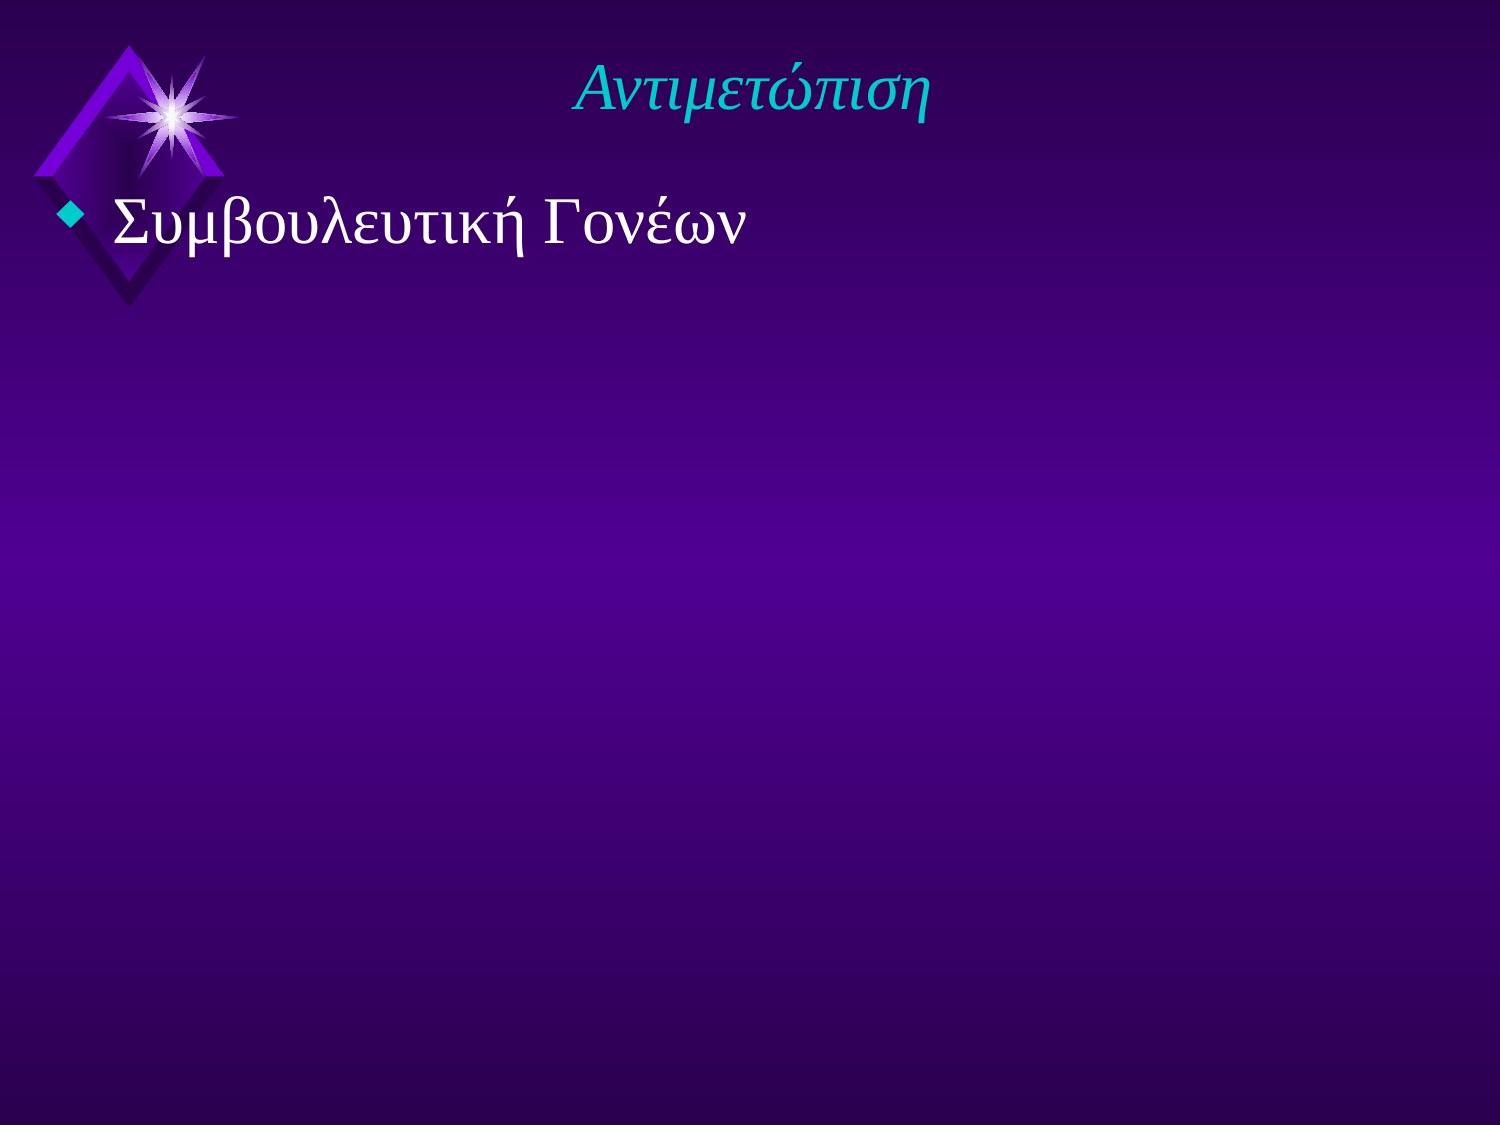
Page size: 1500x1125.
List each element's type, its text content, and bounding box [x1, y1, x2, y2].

list Συμβουλευτική Γονέων [41, 168, 1465, 1062]
title Αντιμετώπιση [49, 15, 1459, 150]
